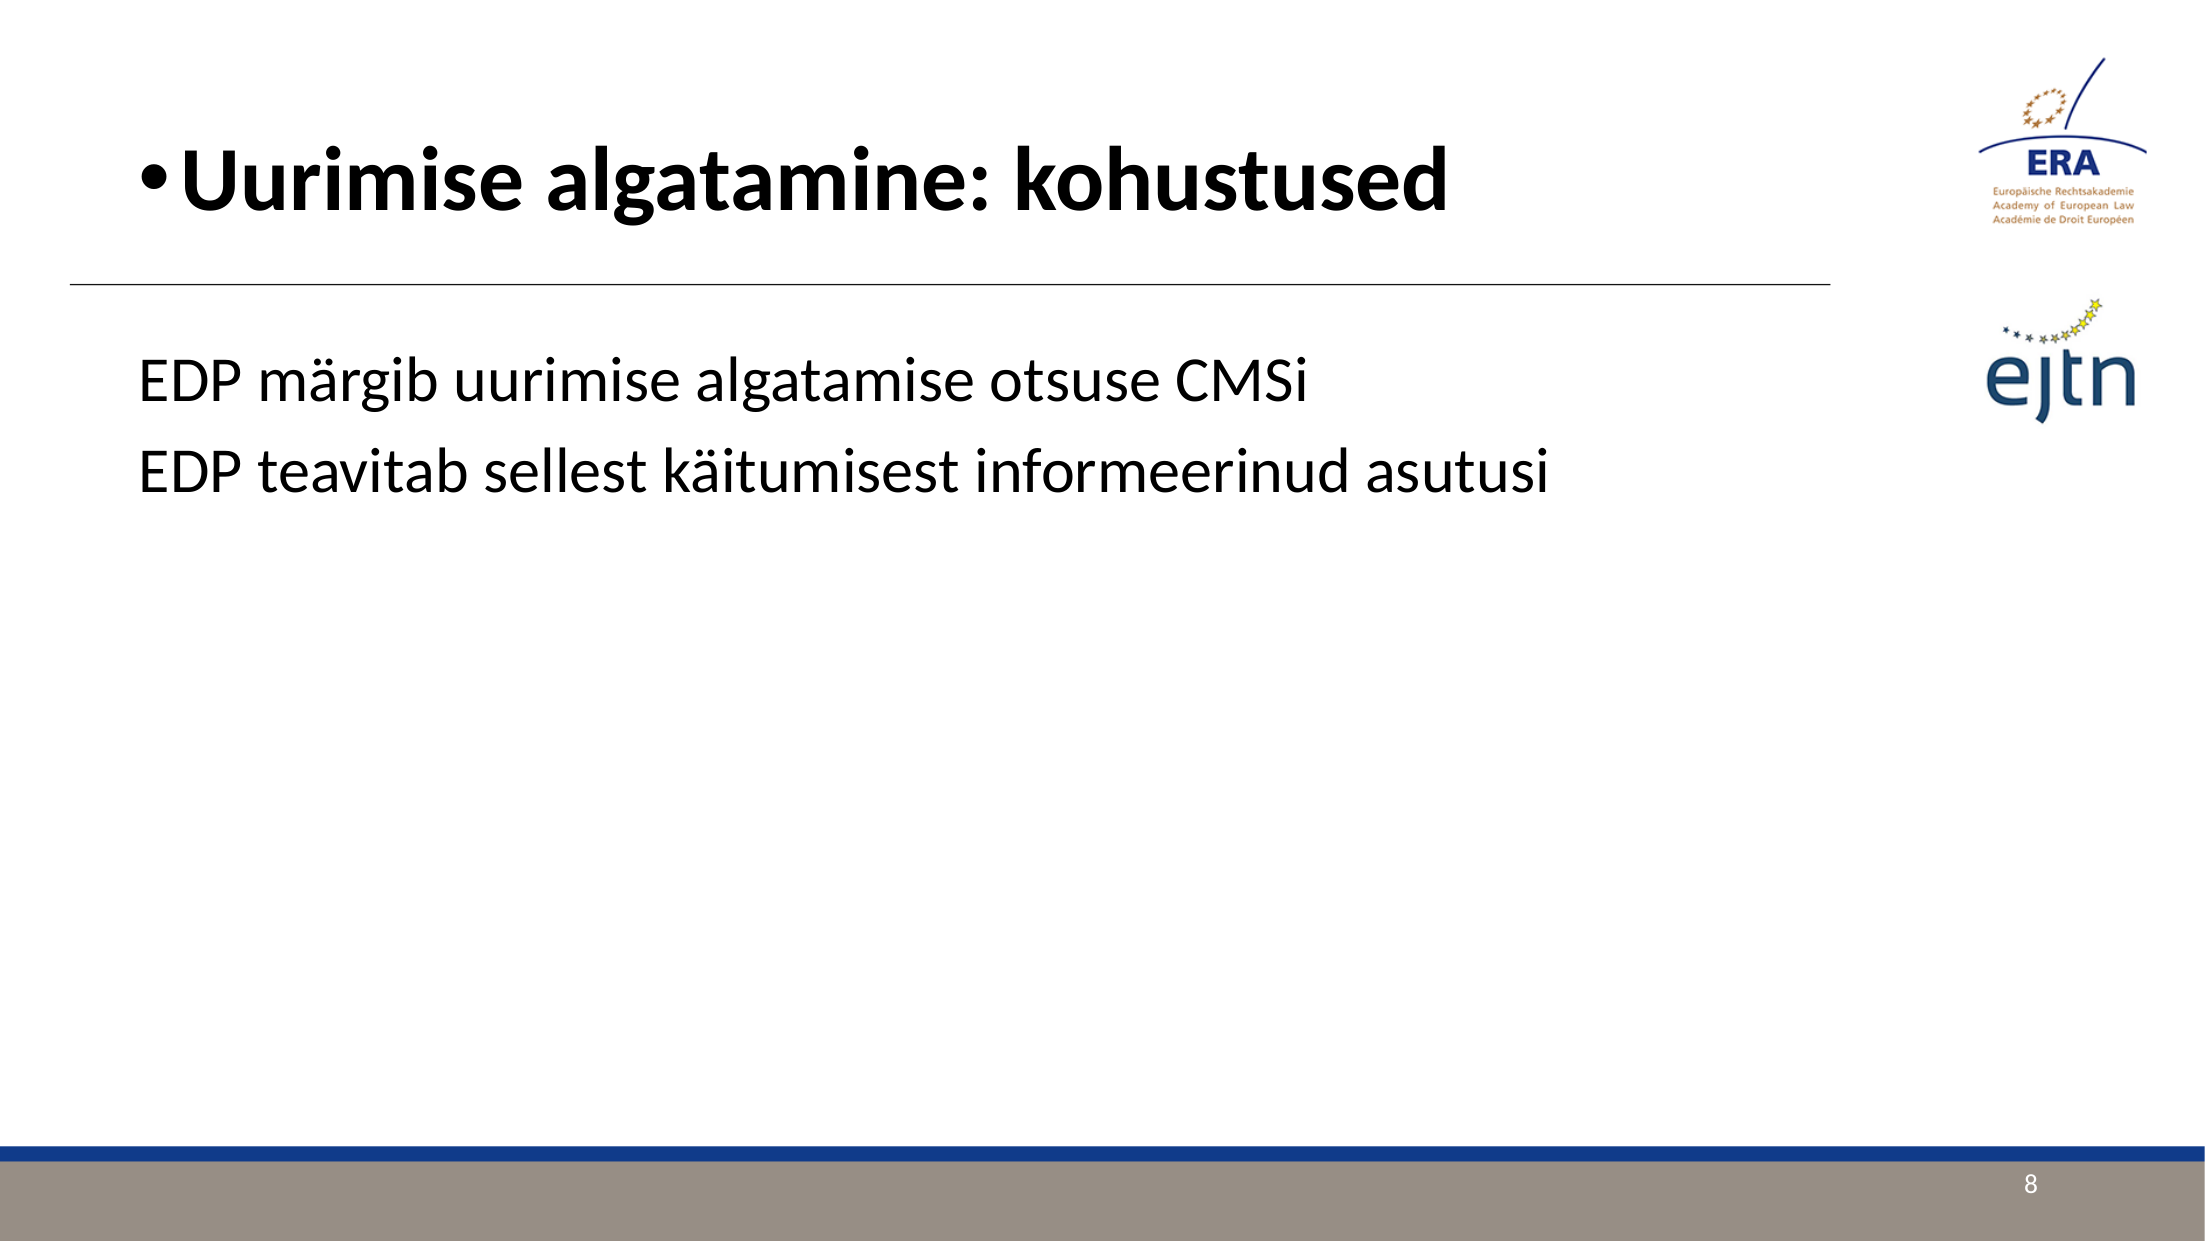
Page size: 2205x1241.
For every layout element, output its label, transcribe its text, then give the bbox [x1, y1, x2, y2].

title Uurimise algatamine: kohustused [124, 89, 1725, 273]
picture [0, 0, 2205, 1241]
slide_number 8 [1557, 1149, 2054, 1216]
list EDP märgib uurimise algatamise otsuse CMSi EDP teavitab sellest käitumisest informeerinud asutusi [124, 338, 1858, 1041]
